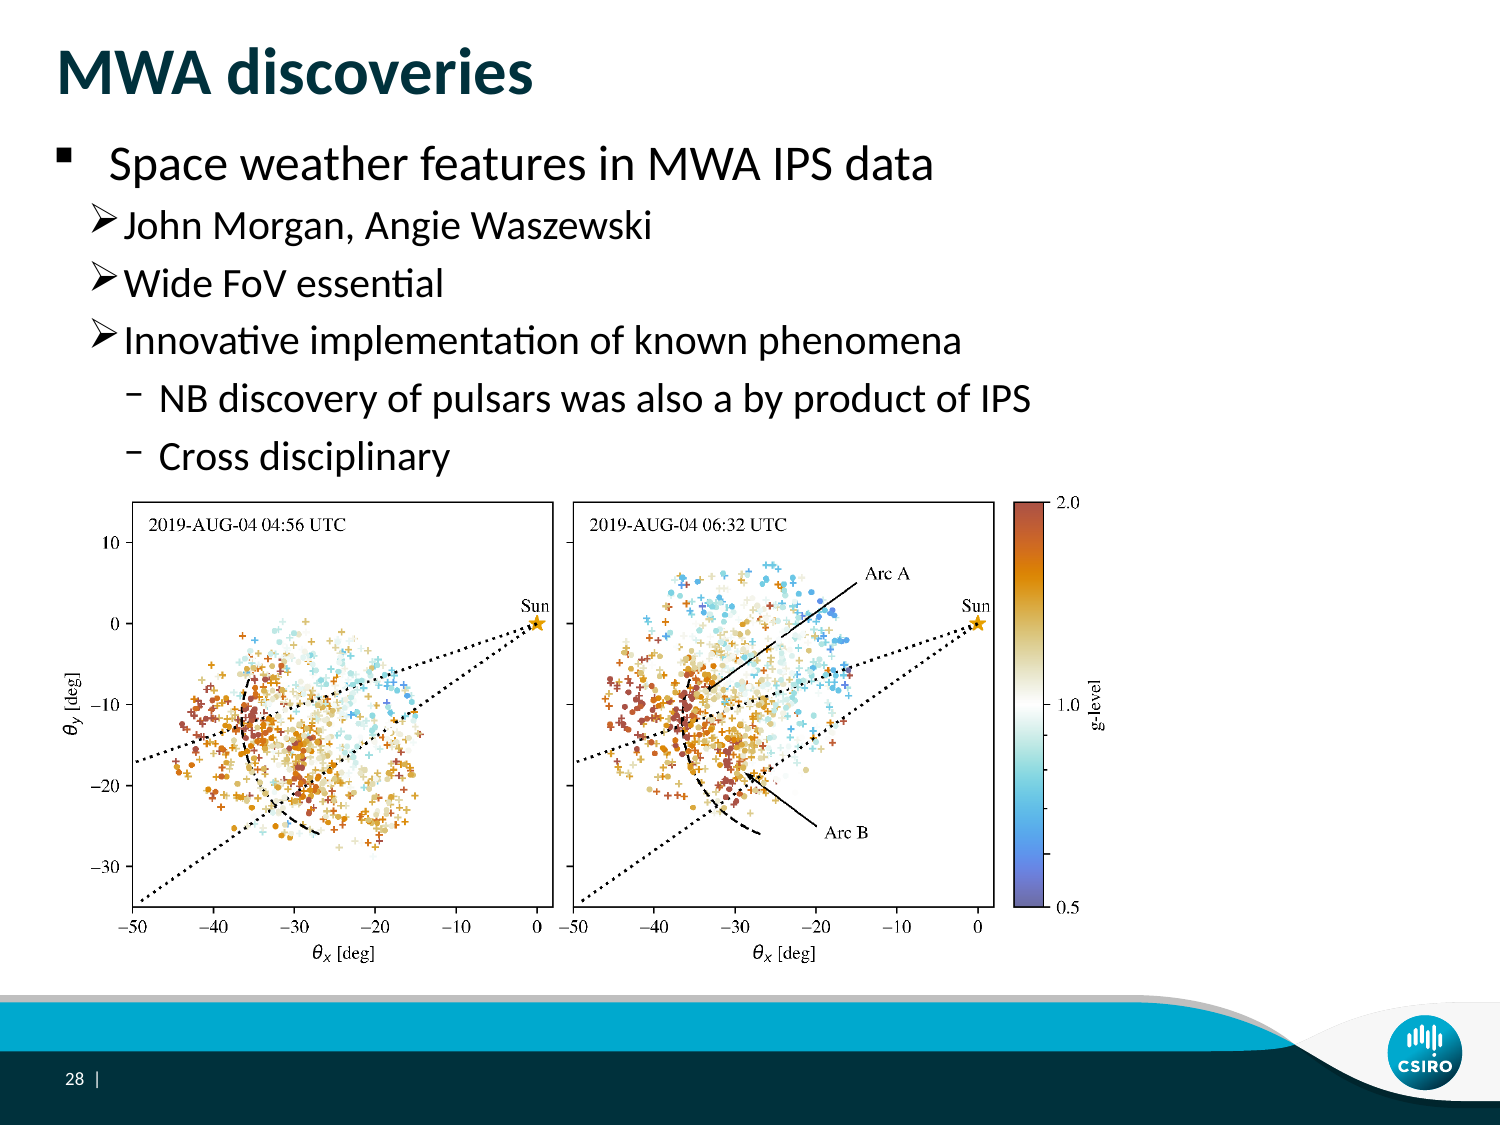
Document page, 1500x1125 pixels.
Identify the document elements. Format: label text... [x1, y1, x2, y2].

slide_number 28 | [54, 1067, 102, 1088]
picture [48, 482, 1117, 977]
title MWA discoveries [55, 27, 1444, 168]
list Space weather features in MWA IPS data John Morgan, Angie Waszewski Wide FoV essential Innovative implementation of known phenomena NB discovery of pulsars was also a by product of IPS Cross disciplinary [52, 137, 1441, 976]
